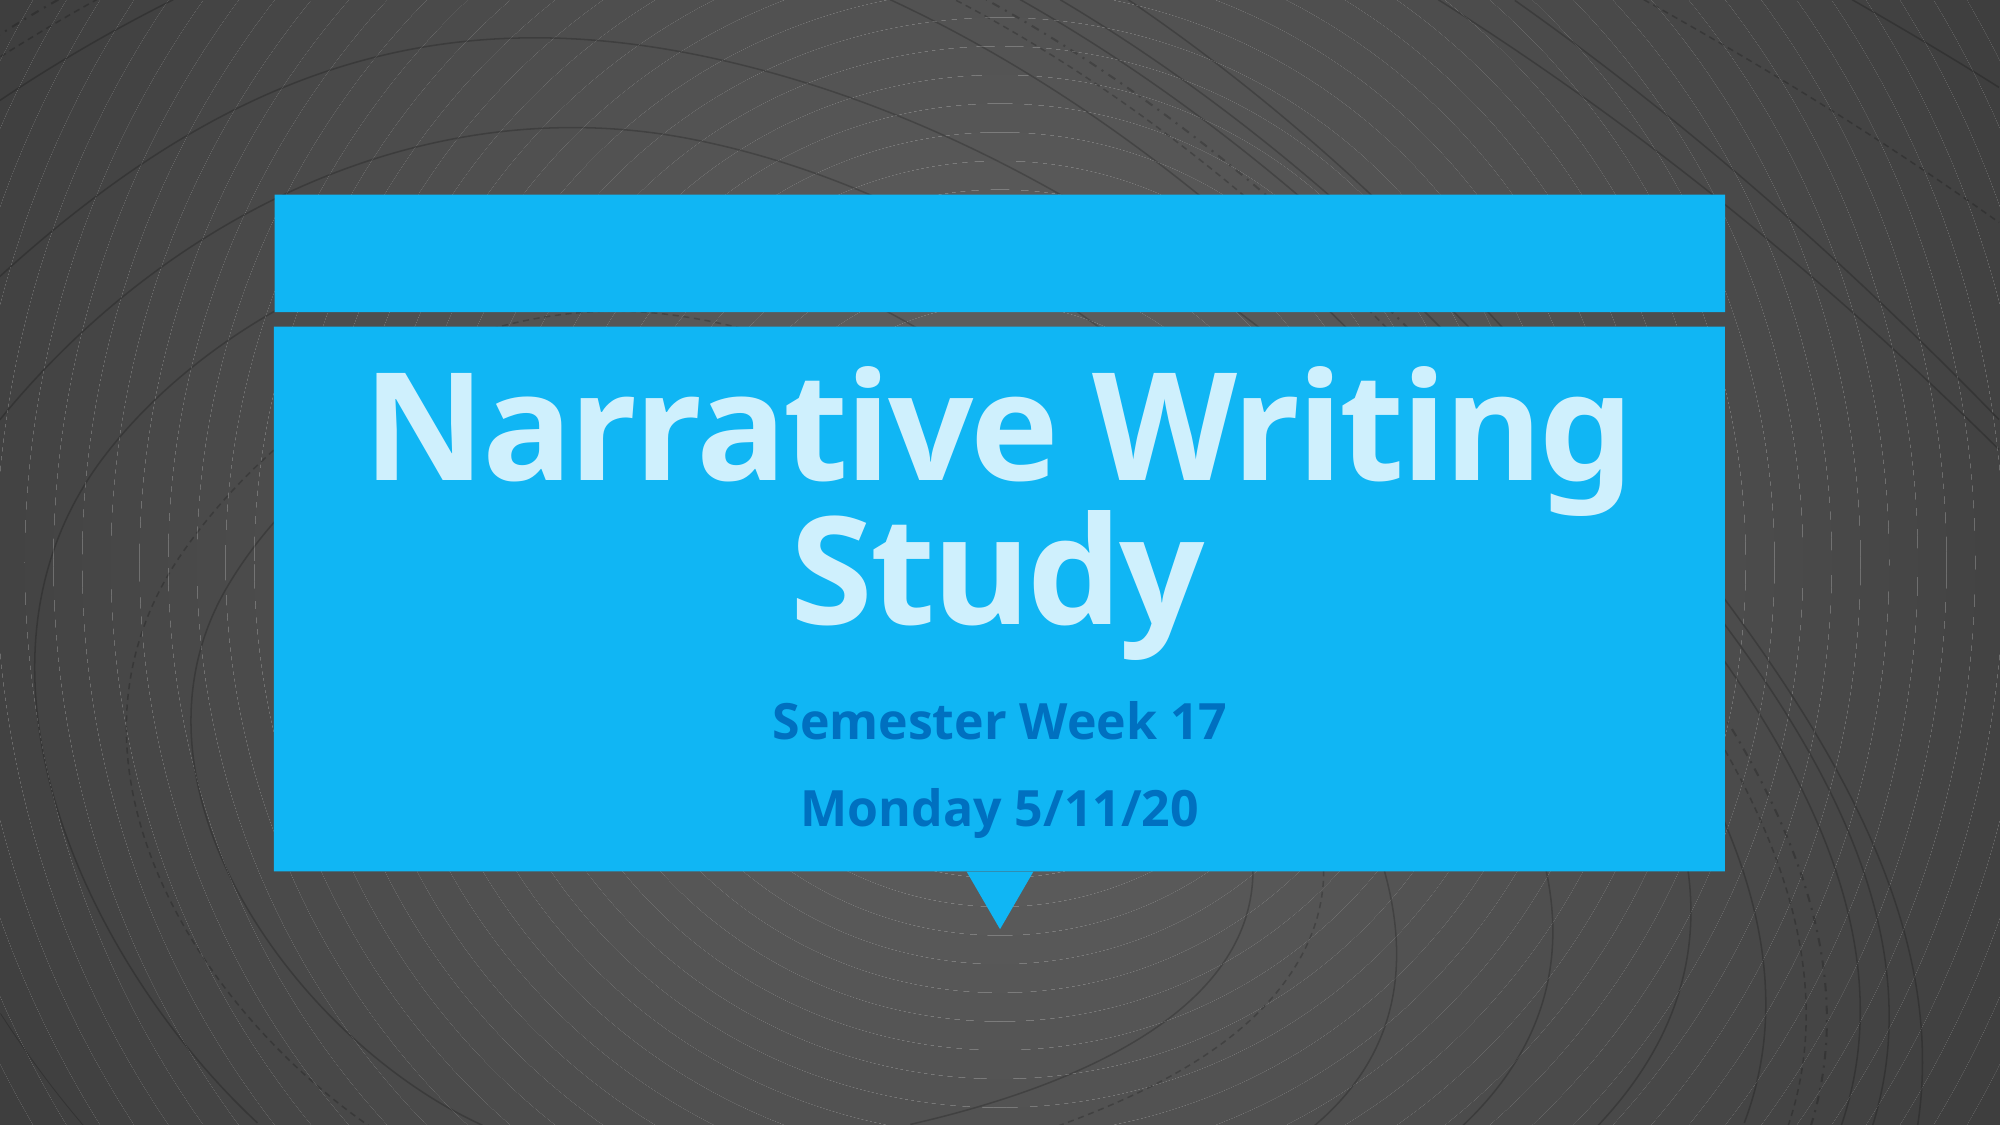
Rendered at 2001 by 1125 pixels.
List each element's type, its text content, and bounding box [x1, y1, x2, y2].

subtitle Semester Week 17 Monday 5/11/20 [273, 683, 1727, 857]
title Narrative Writing Study [273, 282, 1723, 683]
